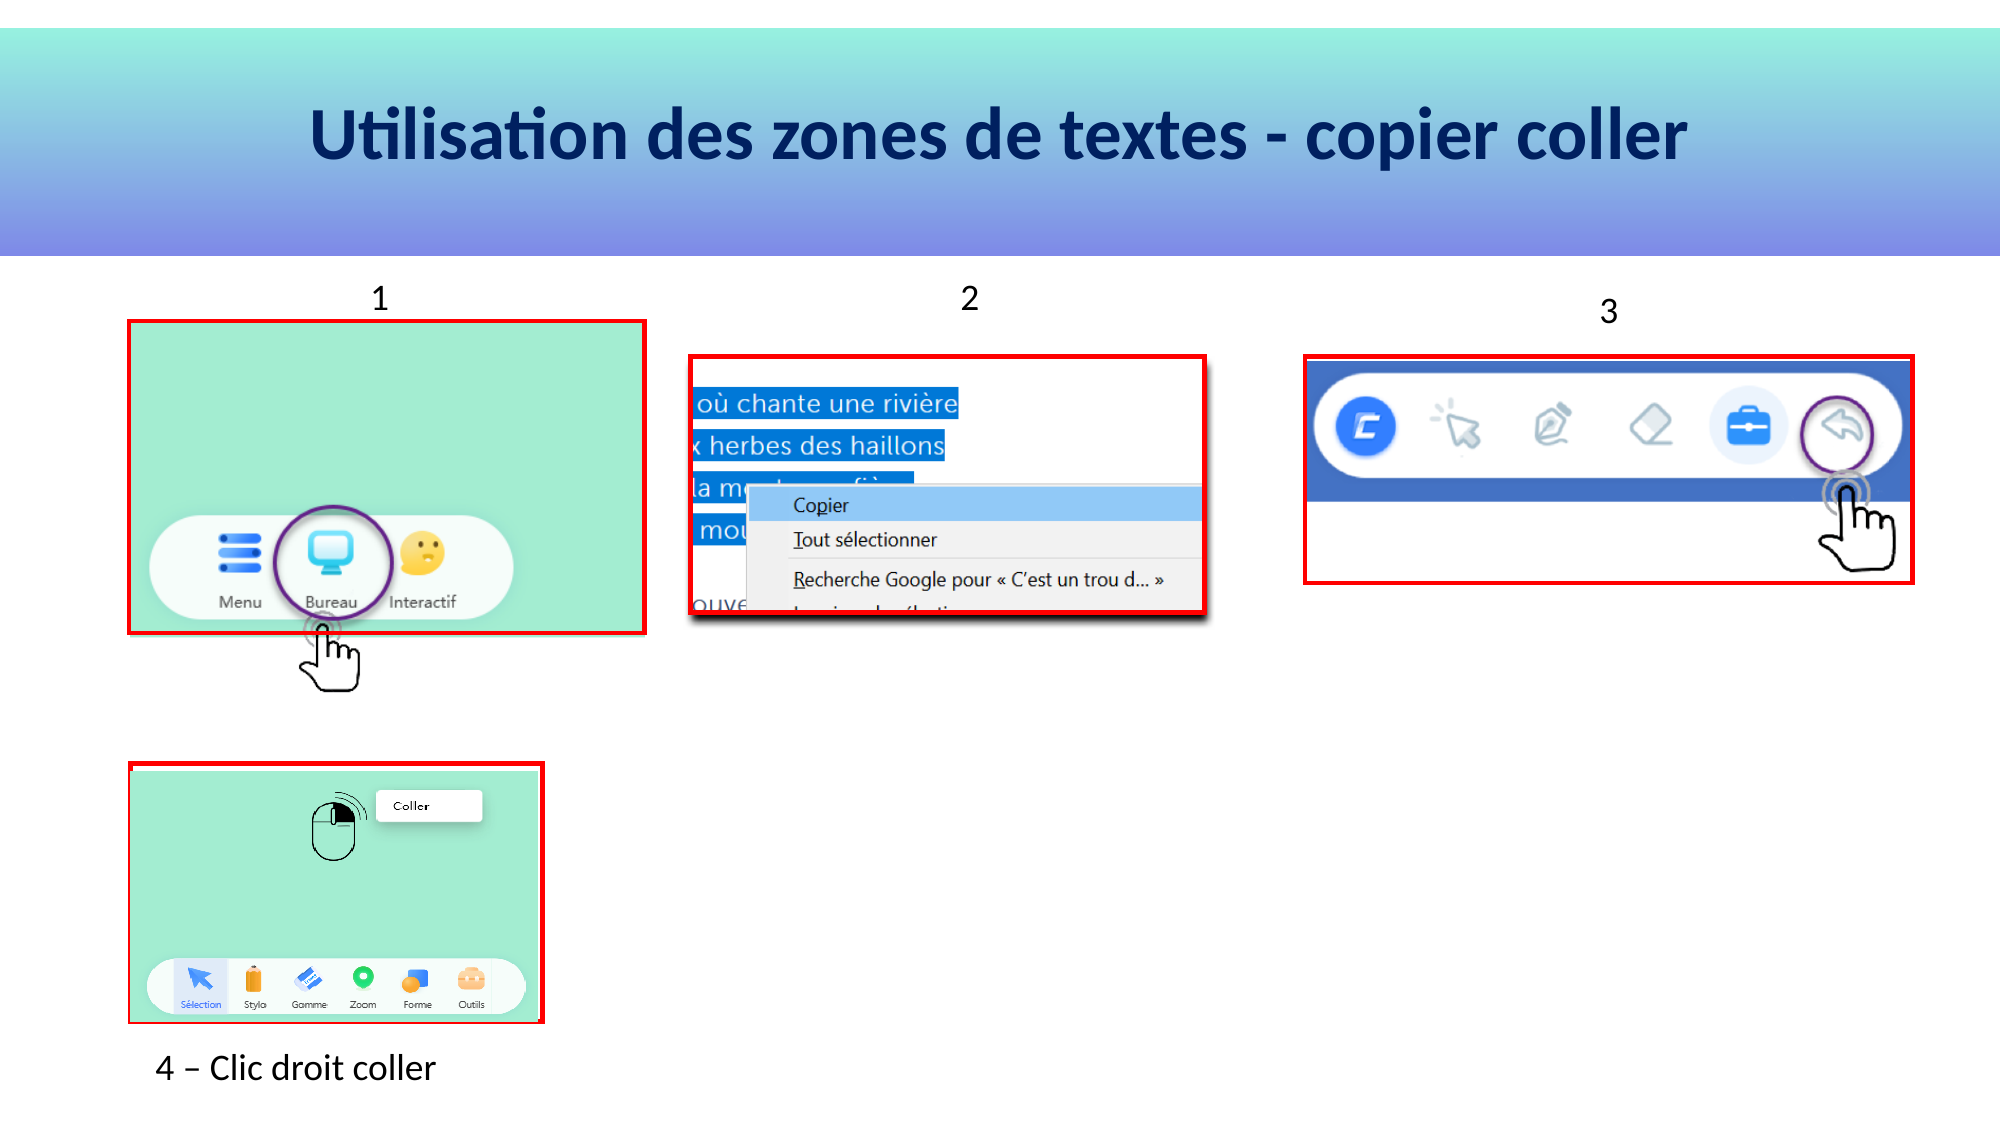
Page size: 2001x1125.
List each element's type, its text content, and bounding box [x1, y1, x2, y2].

text_box Utilisation des zones de textes - copier coller [7, 75, 1993, 197]
text_box [0, 28, 2000, 256]
text_box 3 [1584, 278, 1634, 318]
text_box 1 [355, 265, 404, 318]
text_box 2 [945, 265, 995, 318]
text_box [130, 763, 543, 1022]
picture [130, 770, 538, 1022]
text_box 4 – Clic droit coller [140, 1035, 528, 1096]
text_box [130, 320, 1913, 717]
